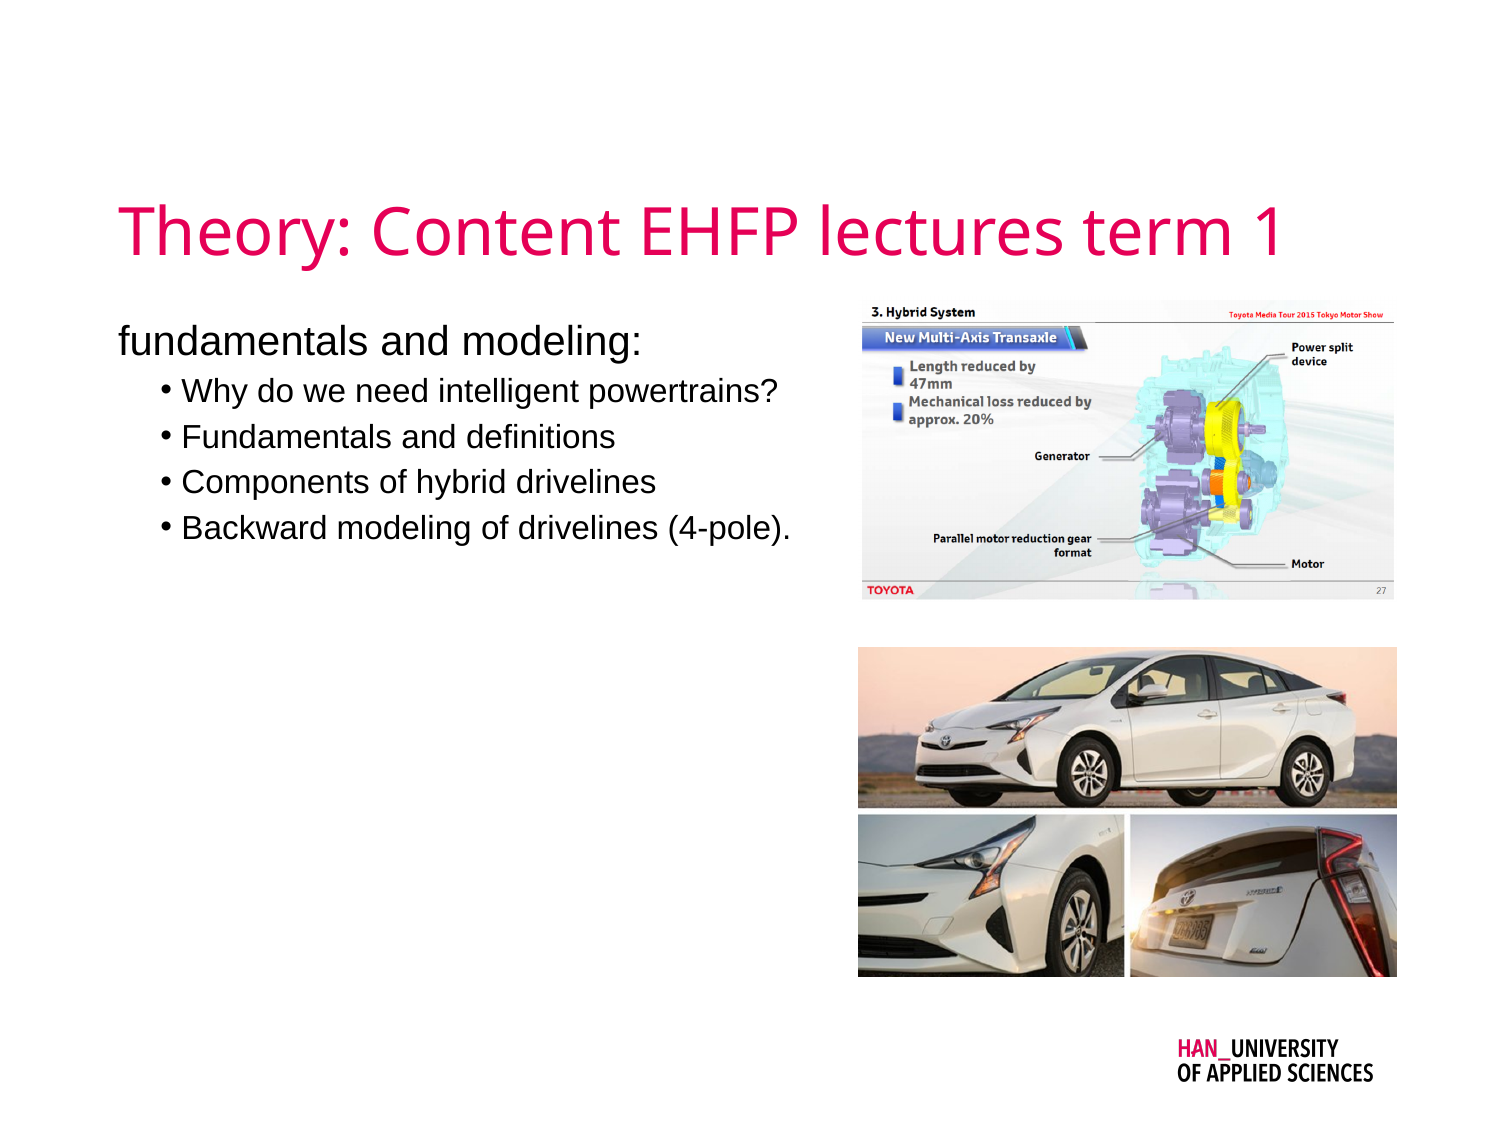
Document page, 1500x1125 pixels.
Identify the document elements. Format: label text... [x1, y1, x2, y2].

picture [858, 647, 1397, 977]
picture [1172, 1021, 1396, 1119]
picture [858, 296, 1397, 602]
list fundamentals and modeling: Why do we need intelligent powertrains? Fundamentals and definitions Components of hybrid drivelines Backward modeling of drivelines (4-pole). [103, 315, 1397, 1015]
title Theory: Content EHFP lectures term 1 [103, 59, 1397, 278]
